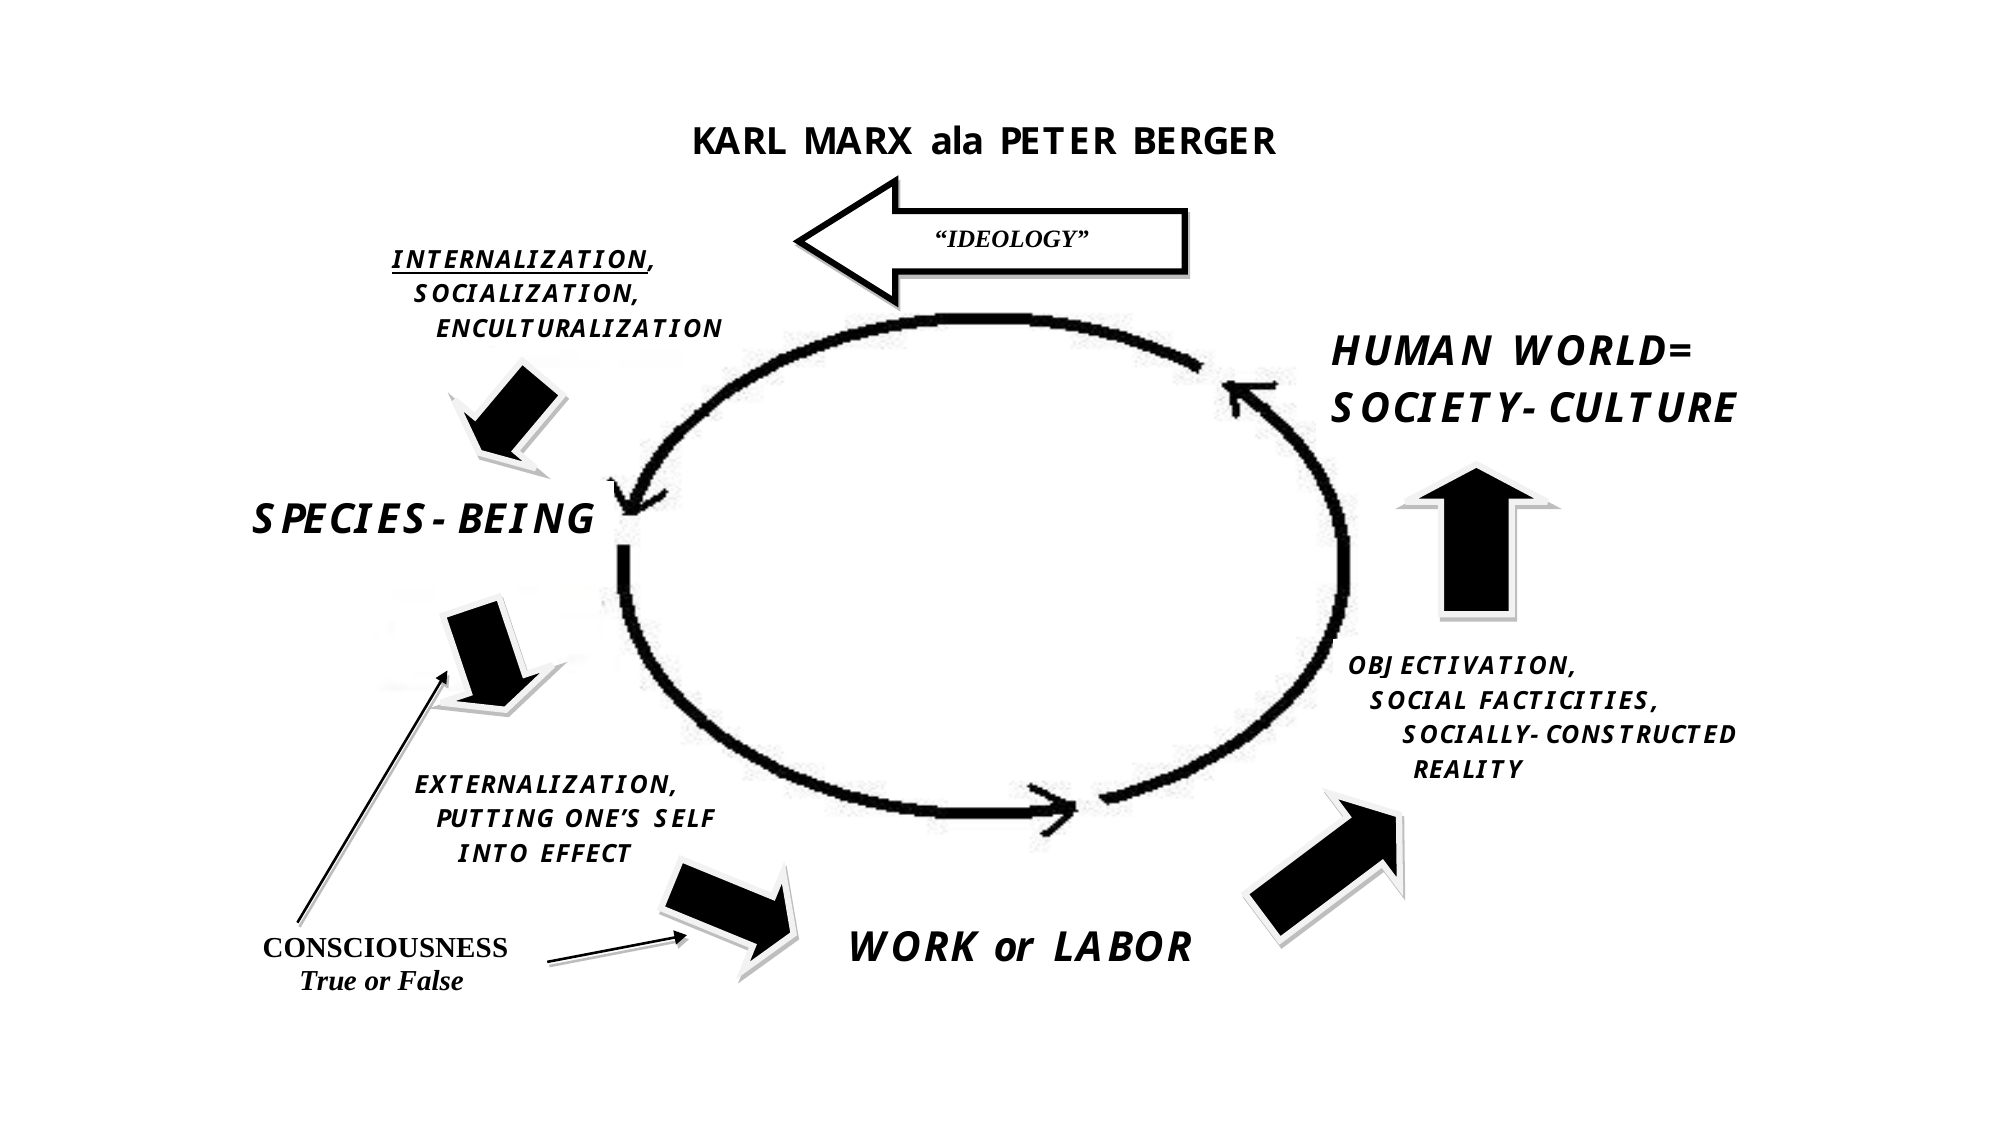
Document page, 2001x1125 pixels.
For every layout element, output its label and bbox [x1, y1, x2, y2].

text_box [236, 105, 1764, 1020]
